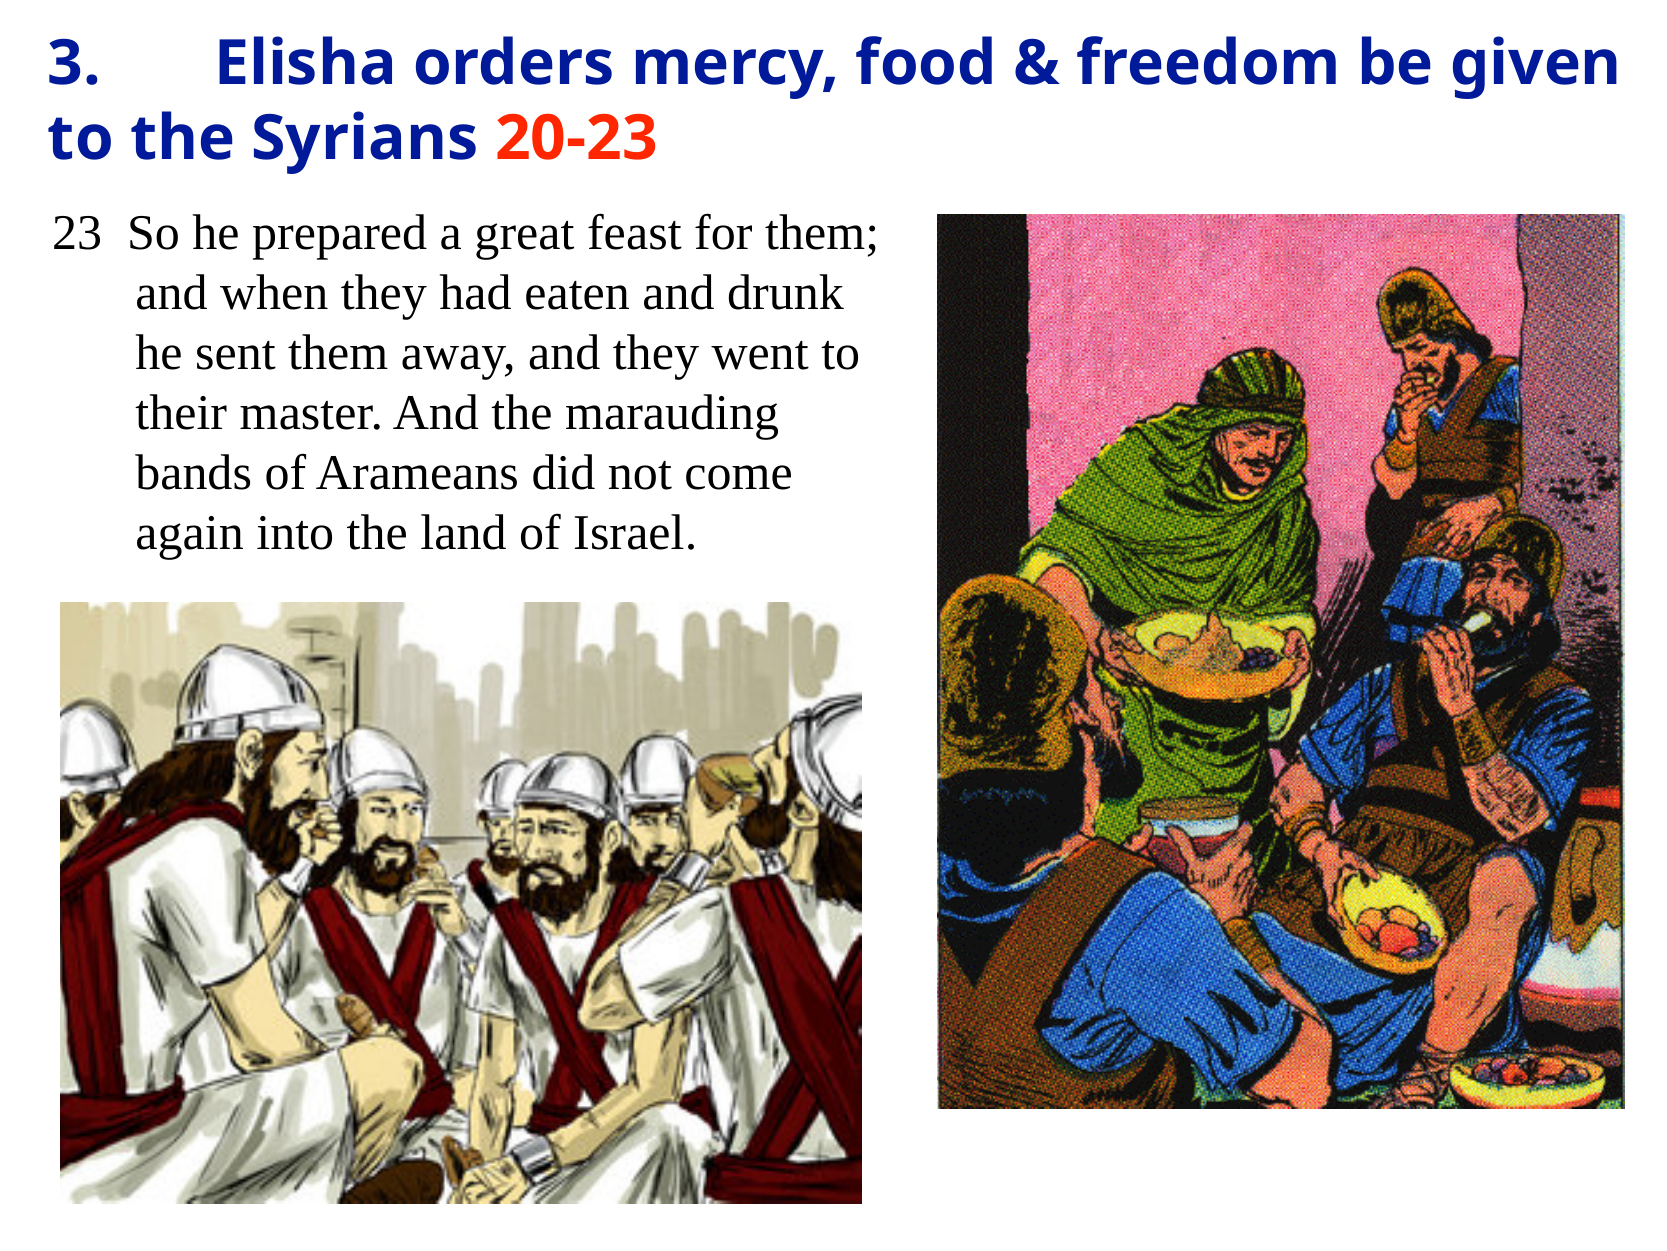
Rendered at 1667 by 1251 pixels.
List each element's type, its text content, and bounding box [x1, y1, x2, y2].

text_box 23 So he prepared a great feast for them; and when they had eaten and drunk he sent them away, and they went to their master. And the marauding bands of Arameans did not come again into the land of Israel. [45, 193, 896, 567]
picture [60, 602, 862, 1204]
title 3. Elisha orders mercy, food & freedom be given to the Syrians 20-23 [41, 5, 1644, 188]
picture [937, 214, 1626, 1109]
